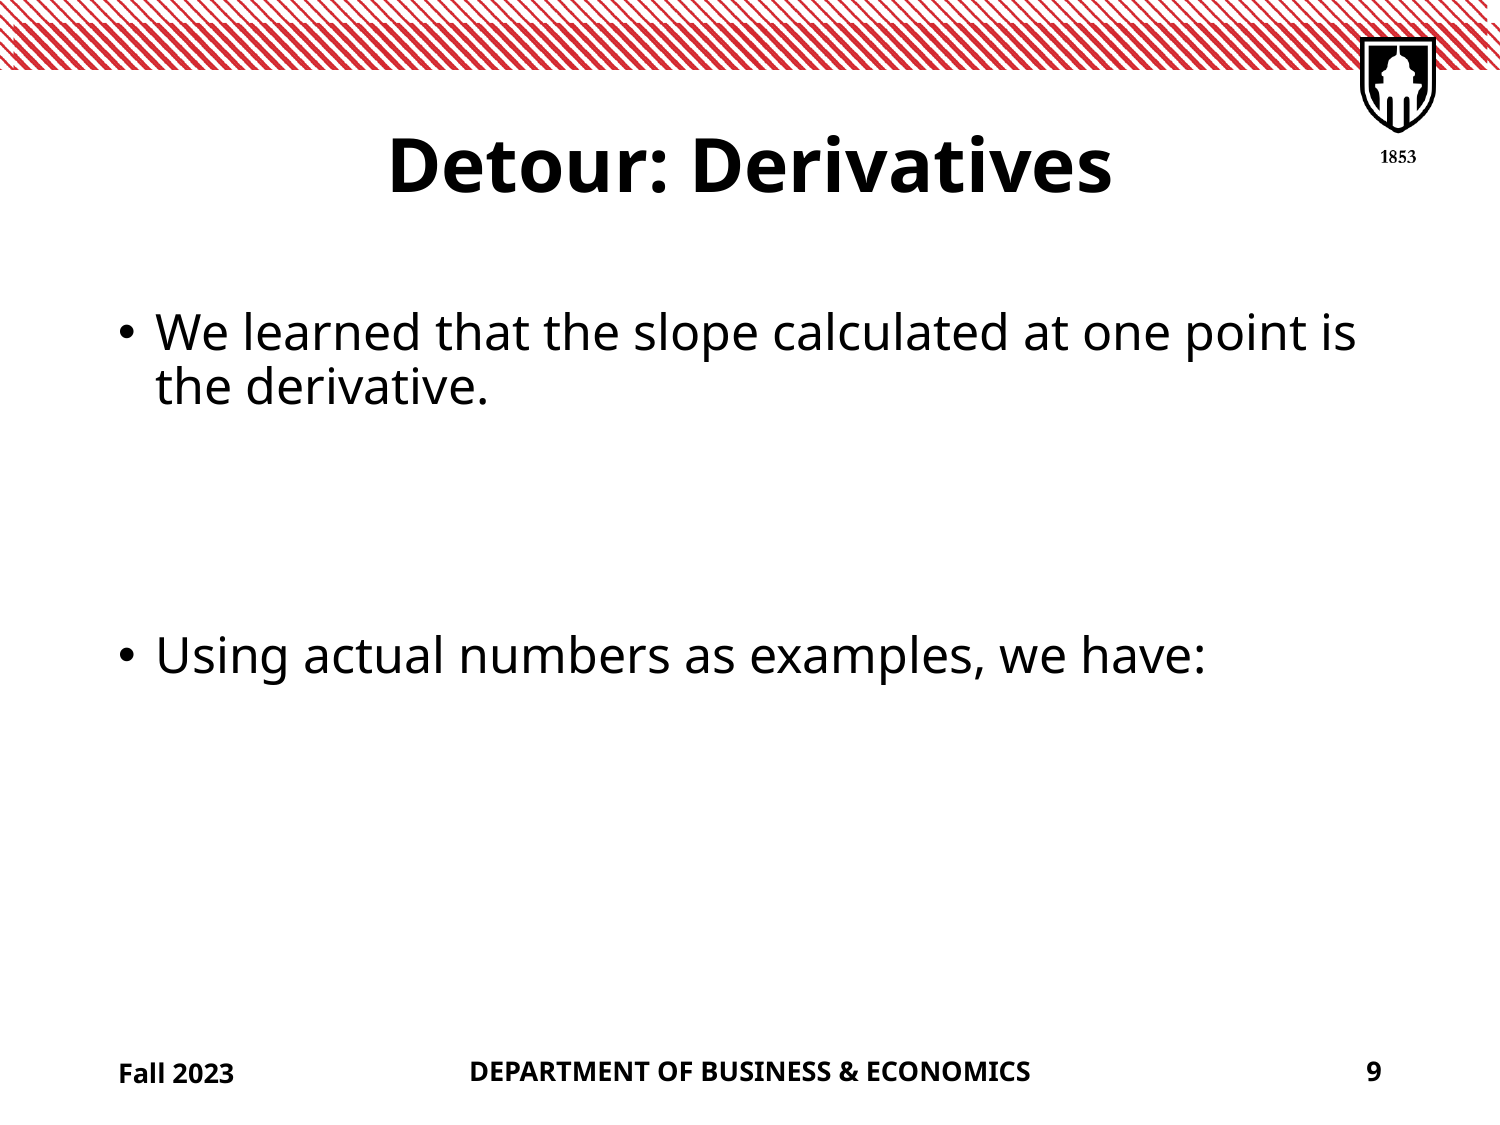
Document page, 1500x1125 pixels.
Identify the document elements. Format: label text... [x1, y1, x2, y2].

slide_number Fall 2023 [103, 1042, 277, 1103]
slide_number 9 [1059, 1042, 1397, 1103]
picture [0, 0, 1500, 163]
footer DEPARTMENT OF BUSINESS & ECONOMICS [277, 1042, 1059, 1103]
title Detour: Derivatives [103, 59, 1397, 278]
